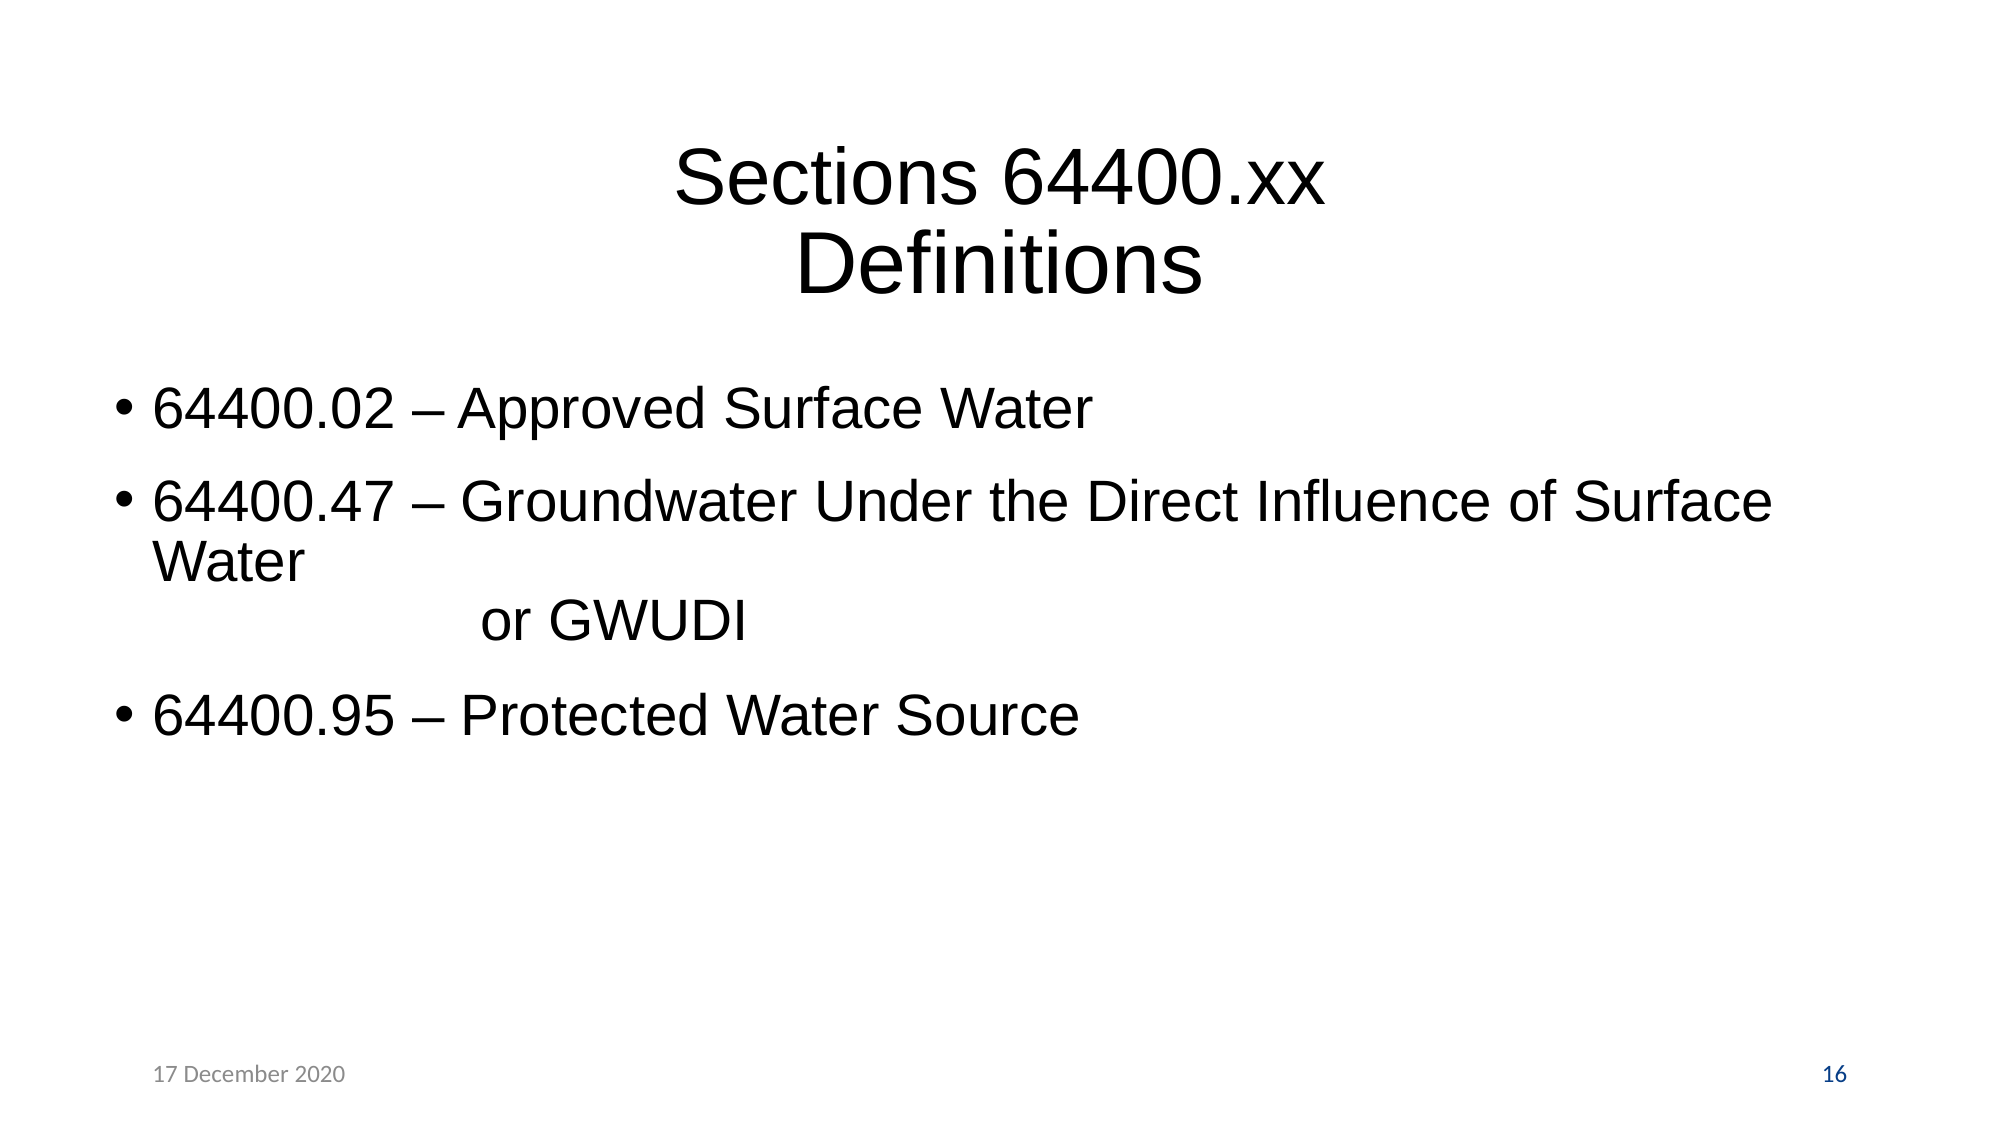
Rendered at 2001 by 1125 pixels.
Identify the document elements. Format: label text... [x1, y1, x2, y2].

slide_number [137, 1042, 588, 1103]
slide_number 16 [1412, 1042, 1863, 1103]
list 64400.02 – Approved Surface Water 64400.47 – Groundwater Under the Direct Influence of Surface Water or GWUDI 64400.95 – Protected Water Source [99, 370, 1900, 830]
title Sections 64400.xx Definitions [99, 131, 1900, 320]
